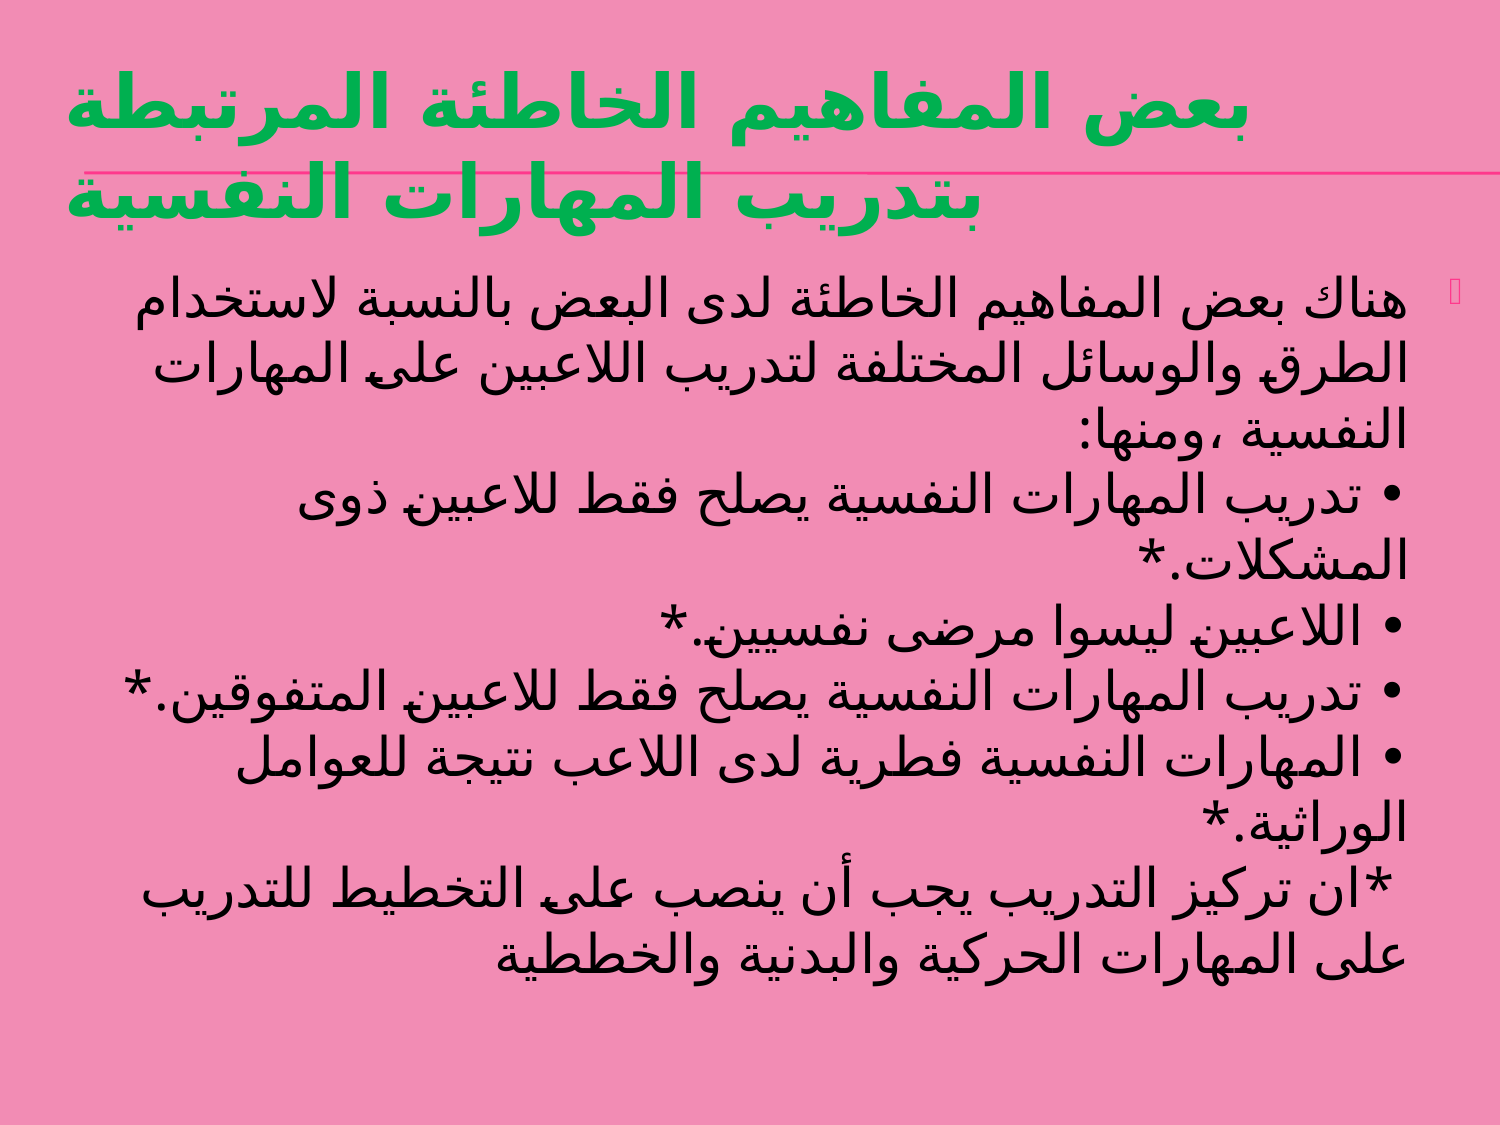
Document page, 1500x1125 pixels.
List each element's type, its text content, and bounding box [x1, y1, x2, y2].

title بعض المفاهيم الخاطئة المرتبطة بتدريب المهارات النفسية [50, 75, 1475, 213]
list هناك بعض المفاهيم الخاطئة لدى البعض بالنسبة لاستخدام الطرق والوسائل المختلفة لتدريب اللاعبين على المهارات النفسية ،ومنها: • تدريب المهارات النفسية يصلح فقط للاعبين ذوى المشكلات.* • اللاعبين ليسوا مرضى نفسيين.* • تدريب المهارات النفسية يصلح فقط للاعبين المتفوقين.* • المهارات النفسية فطرية لدى اللاعب نتيجة للعوامل الوراثية.* *ان تركيز التدريب يجب أن ينصب على التخطيط للتدريب على المهارات الحركية والبدنية والخططية [50, 254, 1475, 998]
